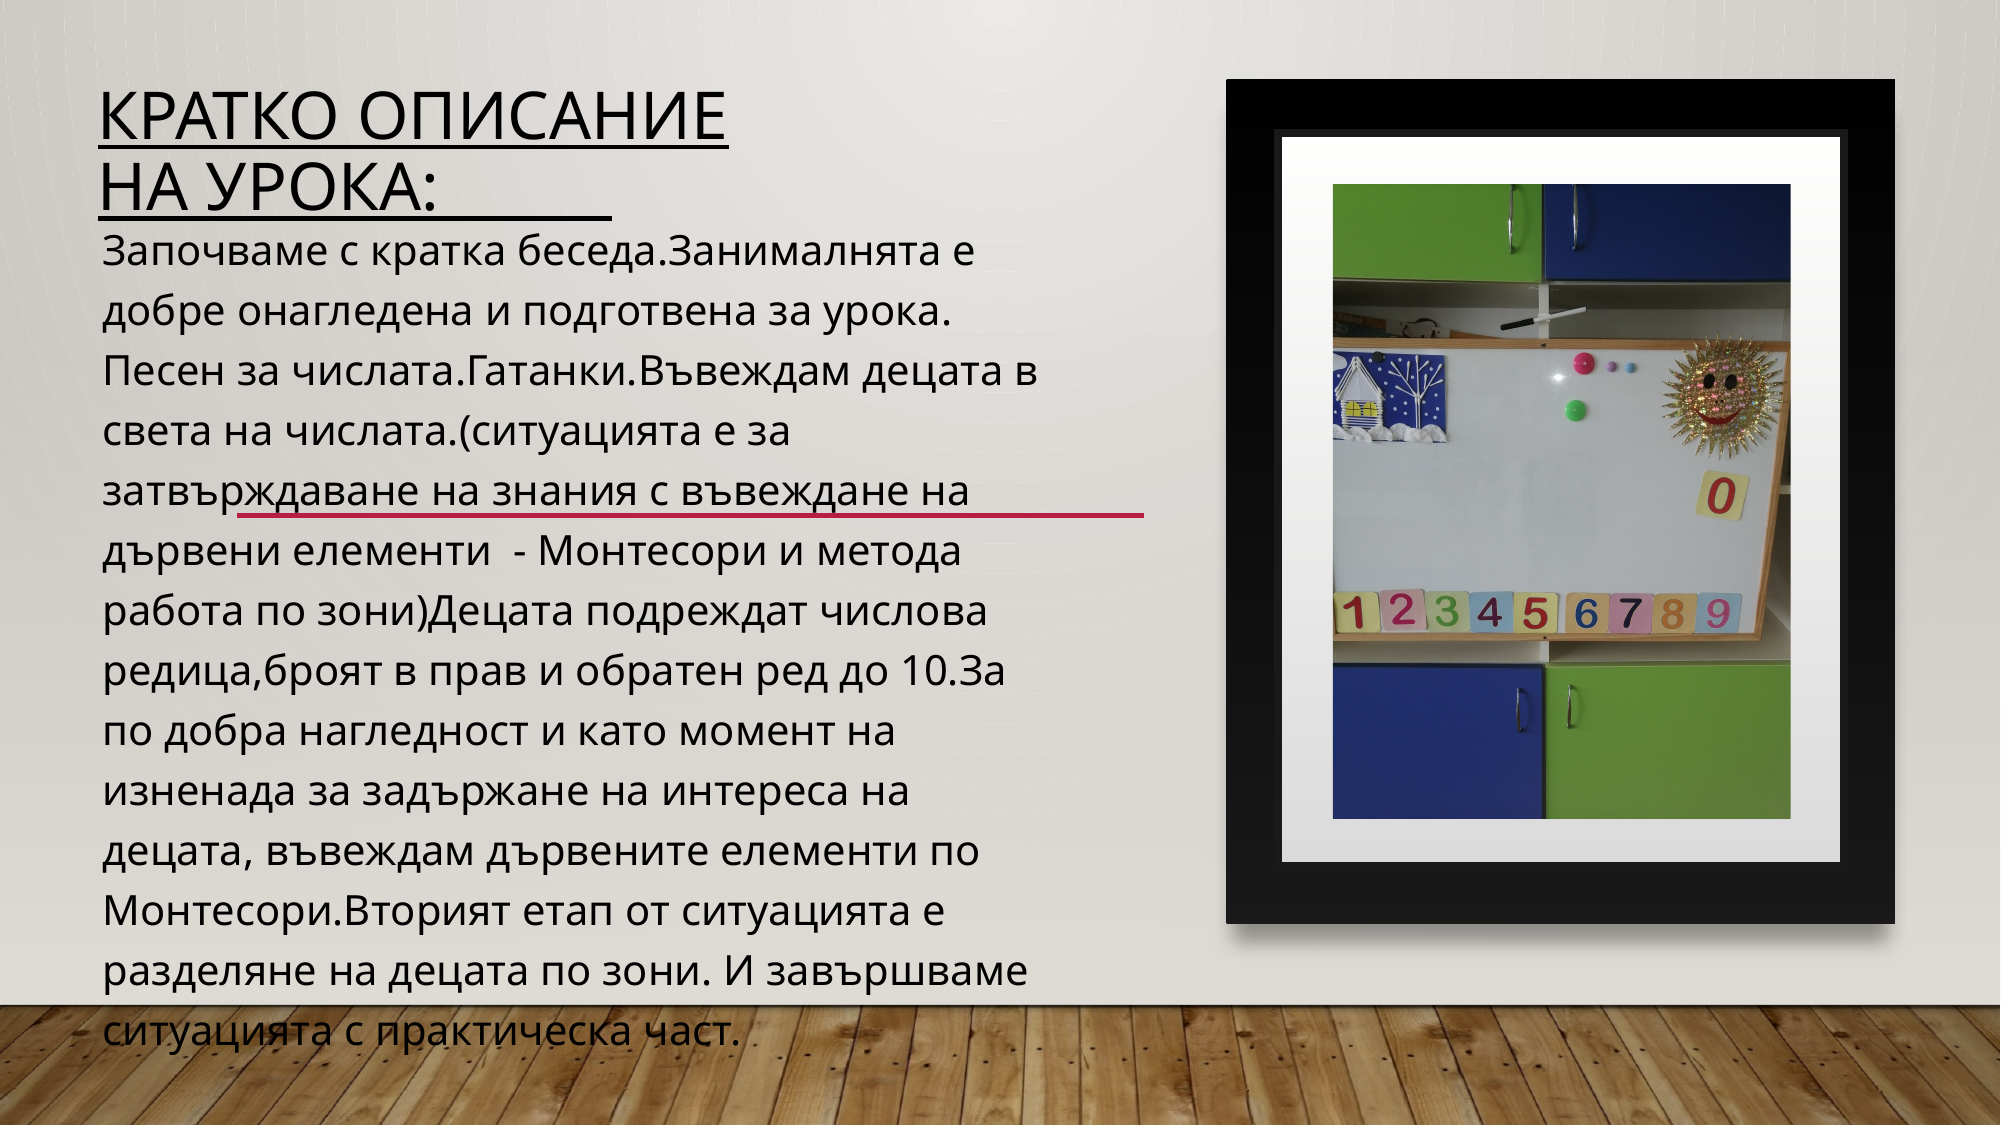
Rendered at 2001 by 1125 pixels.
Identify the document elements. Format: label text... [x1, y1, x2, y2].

picture [0, 1005, 2000, 1125]
list Започваме с кратка беседа.Занималнята е добре онагледена и подготвена за урока. Песен за числата.Гатанки.Въвеждам децата в света на числата.(ситуацията е за затвърждаване на знания с въвеждане на дървени елементи - Монтесори и метода работа по зони)Децата подреждат числова редица,броят в прав и обратен ред до 10.За по добра нагледност и като момент на изненада за задържане на интереса на децата, въвеждам дървените елементи по Монтесори.Вторият етап от ситуацията е разделяне на децата по зони. И завършваме ситуацията с практическа част. [87, 206, 1067, 1014]
title Кратко описание на урока: [82, 75, 851, 233]
picture [1332, 183, 1791, 819]
